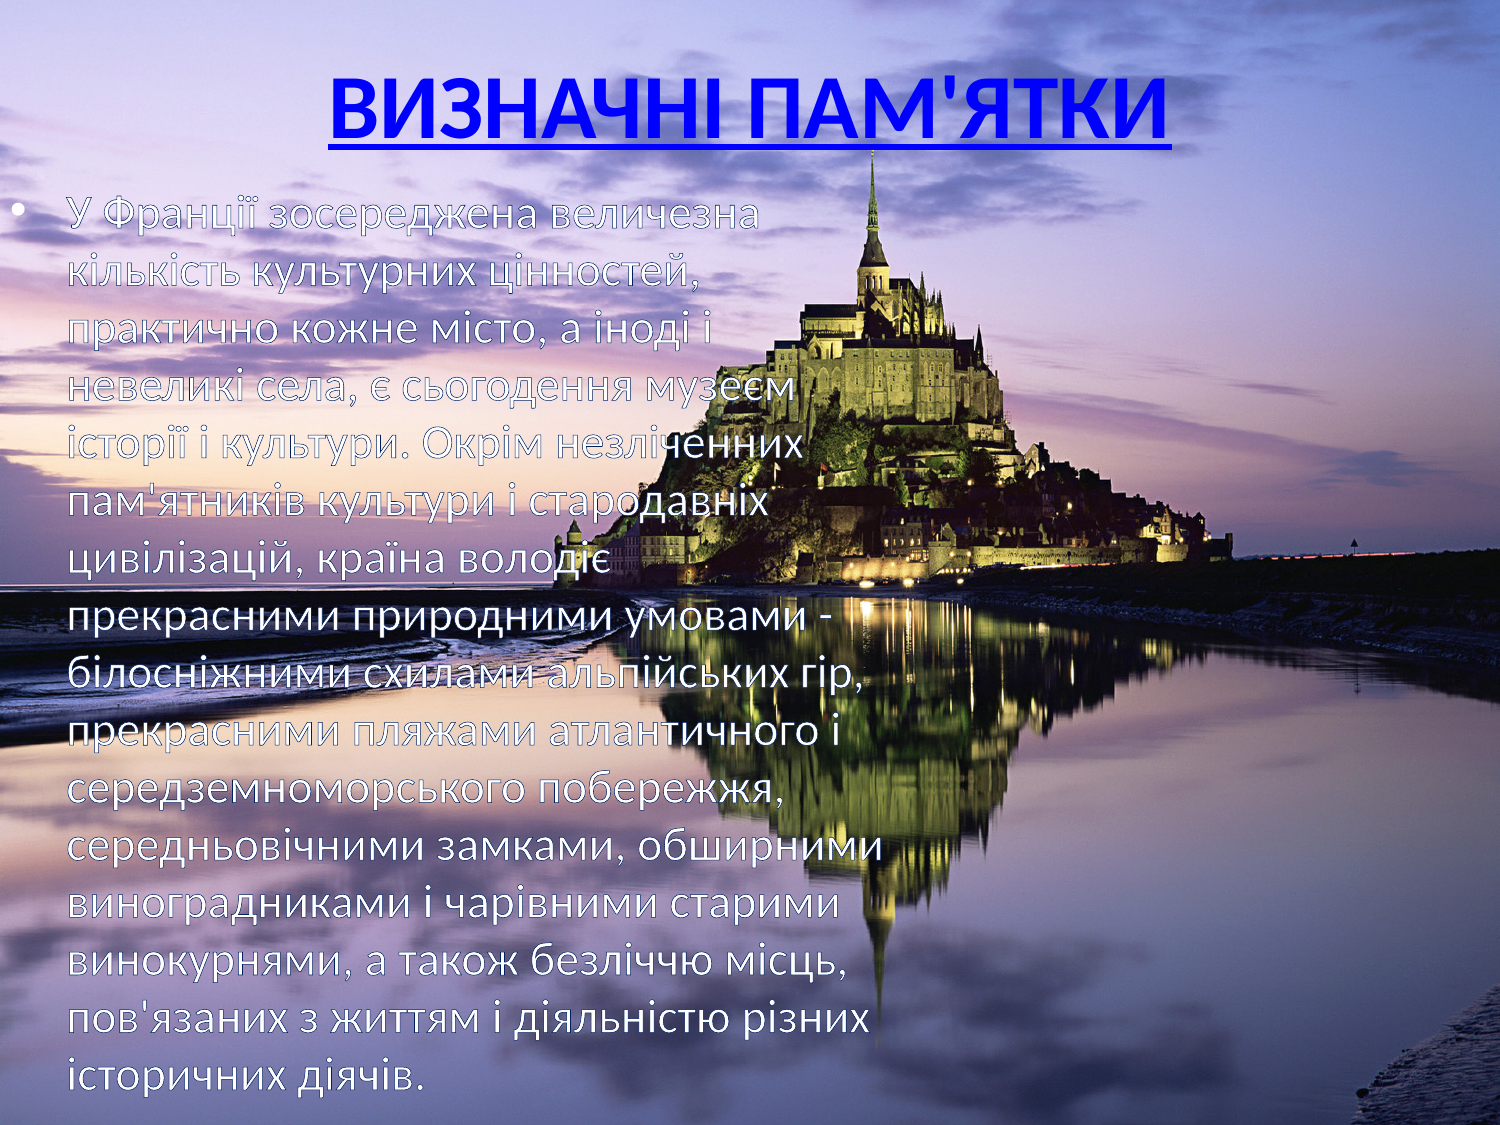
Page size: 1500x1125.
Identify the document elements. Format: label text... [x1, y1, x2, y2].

list У Франції зосереджена величезна кількість культурних цінностей, практично кожне місто, а іноді і невеликі села, є сьогодення музеєм історії і культури. Окрім незліченних пам'ятників культури і стародавніх цивілізацій, країна володіє прекрасними природними умовами - білосніжними схилами альпійських гір, прекрасними пляжами атлантичного і середземноморського побережжя, середньовічними замками, обширними виноградниками і чарівними старими винокурнями, а також безліччю місць, пов'язаних з життям і діяльністю різних історичних діячів. [0, 172, 913, 1071]
title Визначні пам'ятки [88, 30, 1412, 173]
picture [0, 0, 1500, 1125]
